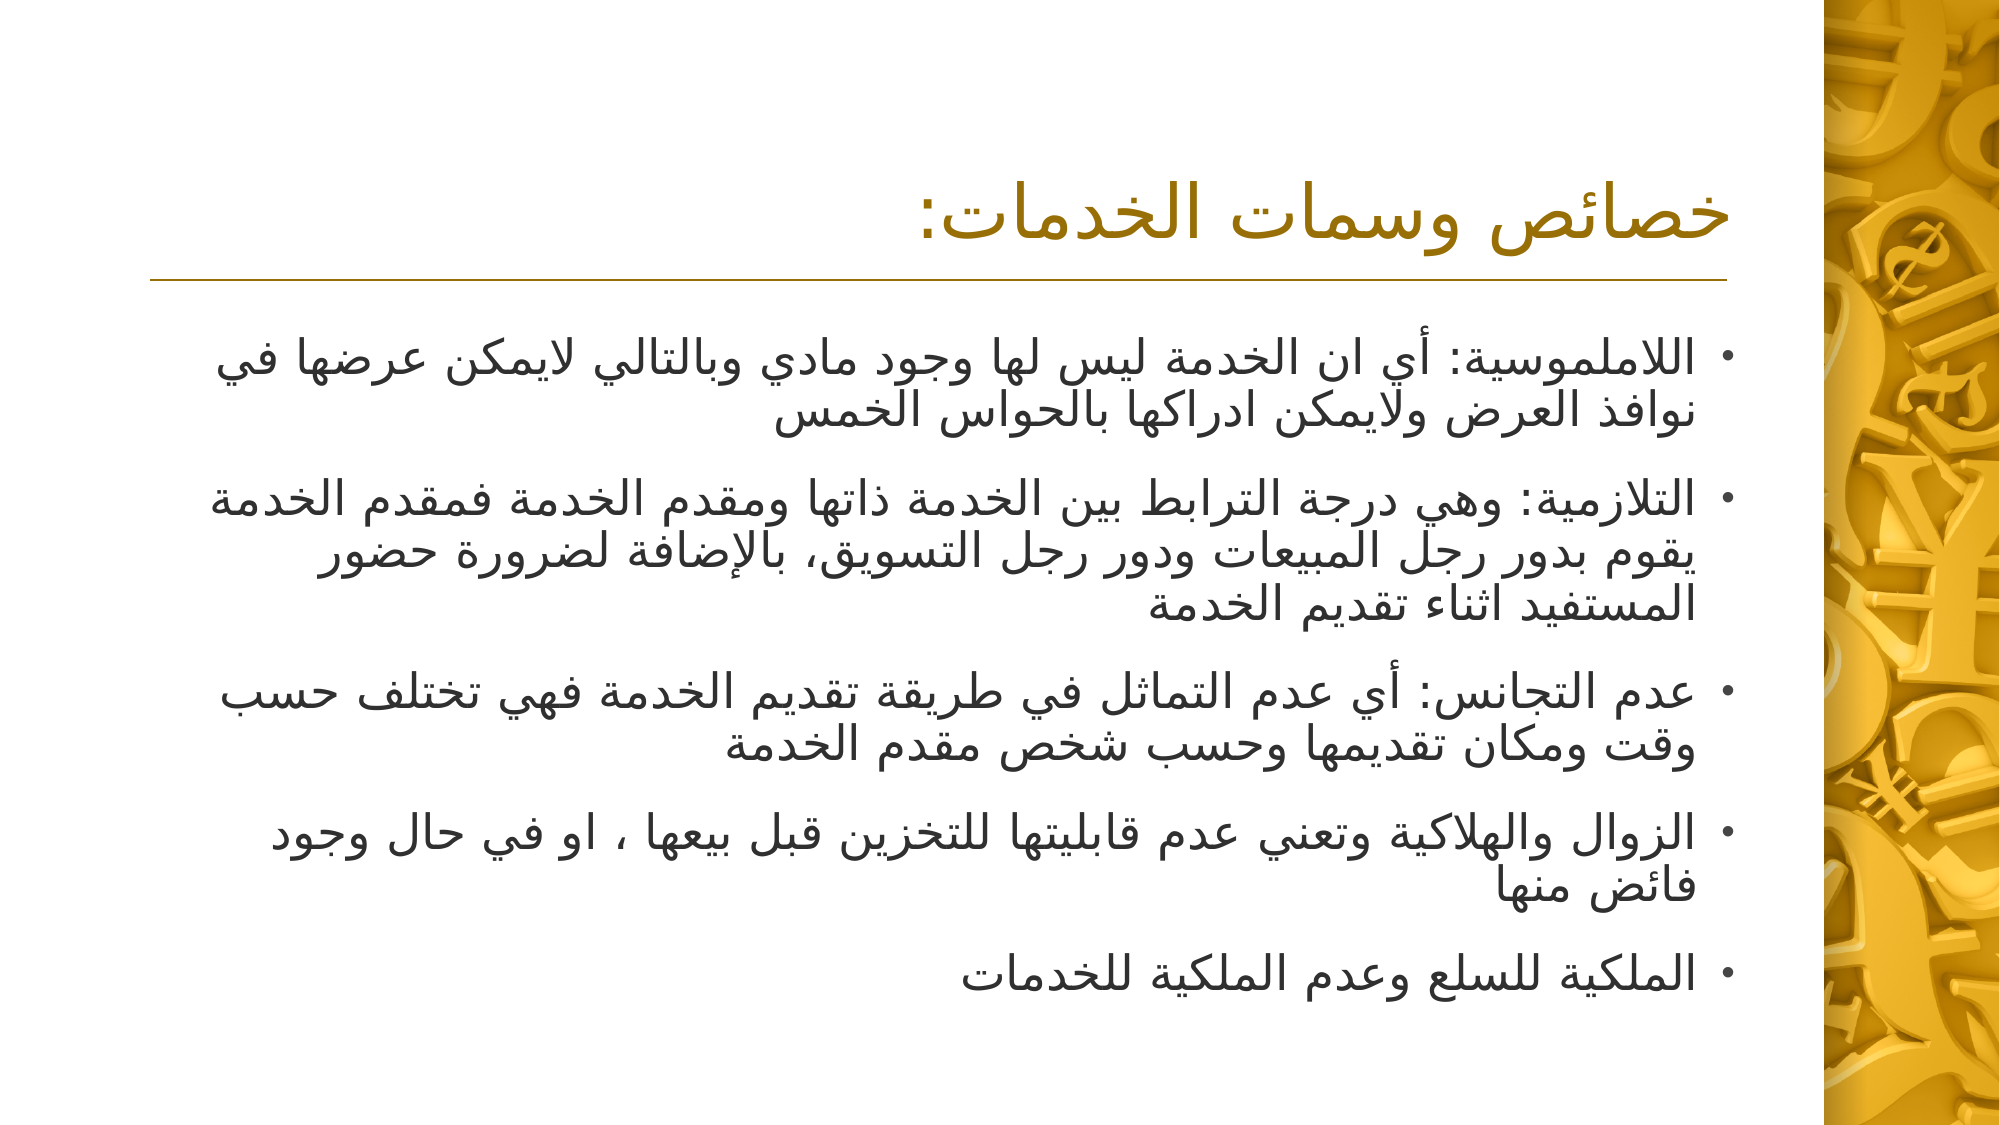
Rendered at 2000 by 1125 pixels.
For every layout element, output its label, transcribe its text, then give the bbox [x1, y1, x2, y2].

list اللاملموسية: أي ان الخدمة ليس لها وجود مادي وبالتالي لايمكن عرضها في نوافذ العرض ولايمكن ادراكها بالحواس الخمس التلازمية: وهي درجة الترابط بين الخدمة ذاتها ومقدم الخدمة فمقدم الخدمة يقوم بدور رجل المبيعات ودور رجل التسويق، بالإضافة لضرورة حضور المستفيد اثناء تقديم الخدمة عدم التجانس: أي عدم التماثل في طريقة تقديم الخدمة فهي تختلف حسب وقت ومكان تقديمها وحسب شخص مقدم الخدمة الزوال والهلاكية وتعني عدم قابليتها للتخزين قبل بيعها ، او في حال وجود فائض منها الملكية للسلع وعدم الملكية للخدمات [137, 324, 1750, 1012]
picture [1824, 0, 2000, 1125]
title خصائص وسمات الخدمات: [137, 62, 1750, 263]
